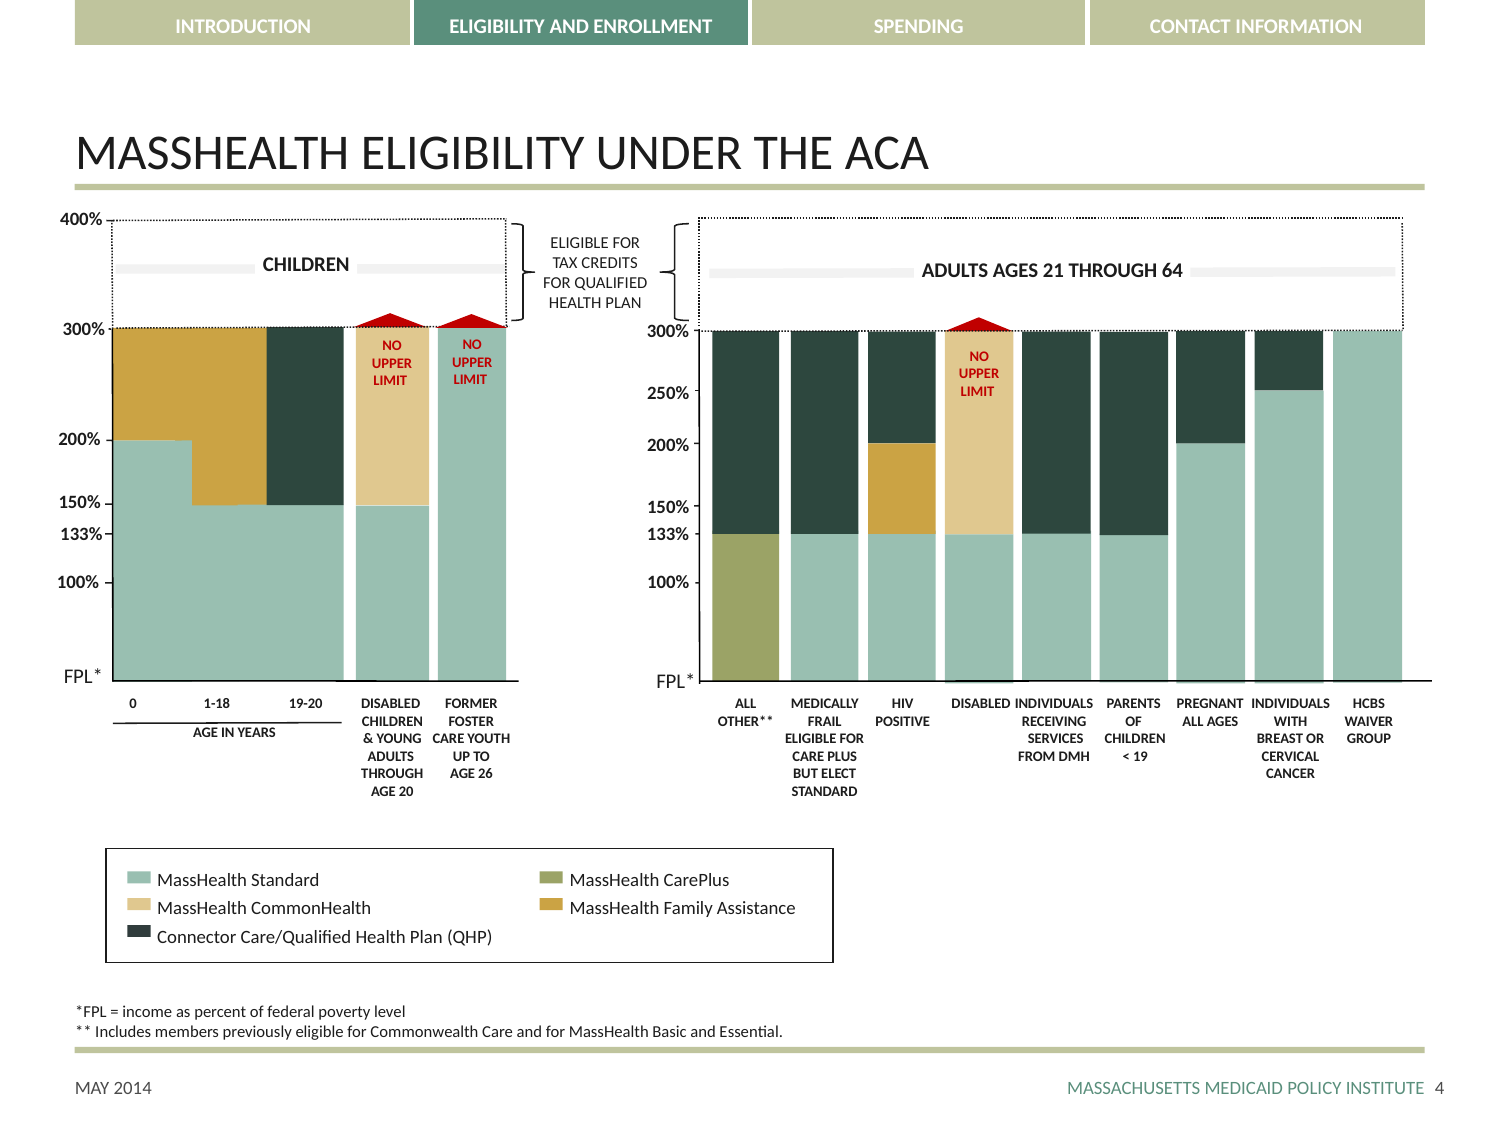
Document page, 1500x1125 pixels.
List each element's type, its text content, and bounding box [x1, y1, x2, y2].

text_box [353, 338, 430, 682]
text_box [198, 338, 340, 682]
text_box FPL* [48, 654, 128, 695]
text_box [1254, 340, 1324, 684]
text_box ELIGIBLE FOR TAX CREDITS FOR QUALIFIED HEALTH PLAN [522, 224, 668, 319]
text_box MEDICALLY FRAIL ELIGIBLE FOR CARE PLUS BUT ELECT STANDARD [770, 686, 880, 807]
text_box [1333, 339, 1403, 680]
text_box [712, 534, 780, 681]
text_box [353, 312, 430, 324]
text_box 133% [653, 521, 688, 547]
slide_number 3 [1434, 1075, 1500, 1125]
text_box HCBS WAIVER GROUP [1323, 686, 1415, 754]
text_box [511, 222, 524, 322]
text_box DISABLED CHILDREN & YOUNG ADULTS THROUGH AGE 20 [335, 690, 449, 807]
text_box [1175, 340, 1246, 684]
text_box [868, 340, 936, 444]
text_box [868, 534, 936, 681]
text_box [712, 340, 780, 534]
text_box 250% [655, 380, 688, 403]
text_box HIV POSITIVE [880, 686, 954, 737]
title MASSHEALTH ELIGIBILITY UNDER THE ACA [74, 56, 1426, 188]
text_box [62, 316, 114, 682]
text_box *FPL = income as percent of federal poverty level ** Includes members previously eligible for Commonwealth Care and for MassHealth Basic and Essential. [74, 993, 1425, 1049]
text_box DISABLED [936, 686, 994, 719]
text_box INDIVIDUALS WITH BREAST OR CERVICAL CANCER [1234, 691, 1347, 789]
text_box INDIVIDUALS RECEIVING SERVICES FROM DMH [994, 686, 1114, 772]
text_box NO UPPER LIMIT [438, 338, 506, 390]
text_box [790, 534, 859, 681]
text_box PREGNANT ALL AGES [1161, 688, 1259, 737]
text_box 150% [655, 494, 688, 517]
text_box [437, 337, 507, 681]
text_box 100% [655, 569, 690, 592]
text_box PARENTS OF CHILDREN < 19 [1114, 691, 1181, 772]
text_box AGE IN YEARS [137, 722, 332, 741]
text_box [944, 340, 1014, 684]
text_box 200% [655, 432, 688, 454]
text_box [790, 340, 859, 534]
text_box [693, 330, 700, 584]
text_box [1022, 340, 1091, 534]
text_box ALL OTHER** [697, 686, 770, 737]
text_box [1099, 340, 1169, 683]
text_box [668, 222, 689, 322]
text_box [445, 314, 498, 324]
text_box 300% [655, 318, 689, 340]
text_box ADULTS AGES 21 THROUGH 64 [914, 256, 1191, 282]
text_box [118, 338, 193, 683]
text_box [1022, 530, 1092, 680]
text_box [105, 848, 984, 986]
text_box 19-20 [255, 686, 356, 719]
text_box 1-18 [178, 691, 255, 719]
text_box FPL* [641, 660, 713, 701]
text_box [868, 444, 936, 534]
text_box FORMER FOSTER CARE YOUTH UP TO AGE 26 [417, 686, 526, 789]
text_box 400% [66, 206, 103, 260]
text_box 0 [114, 691, 152, 719]
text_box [944, 316, 1014, 328]
text_box CHILDREN [255, 250, 358, 276]
